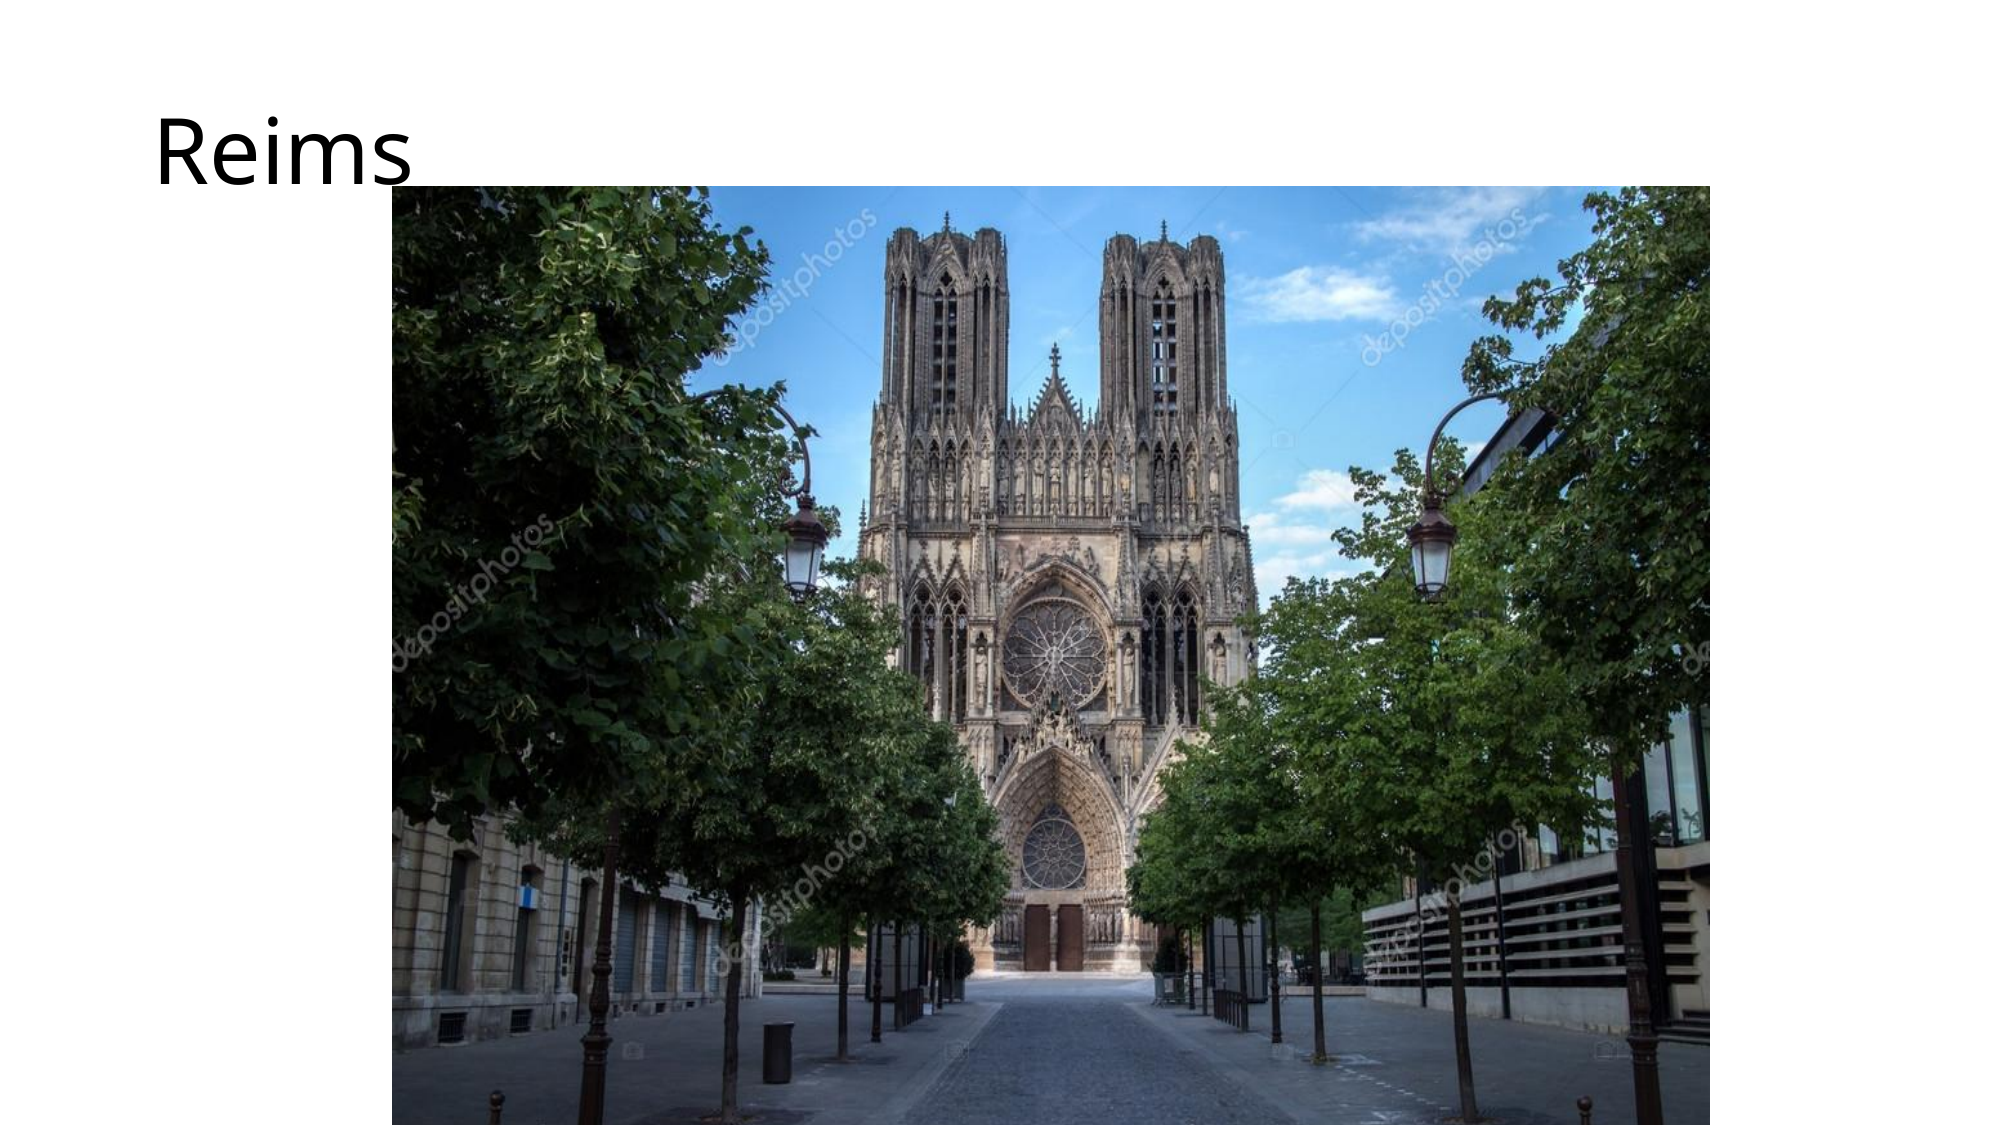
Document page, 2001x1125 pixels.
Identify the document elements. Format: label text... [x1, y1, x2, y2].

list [392, 186, 1710, 1125]
title Reims [137, 59, 1863, 250]
